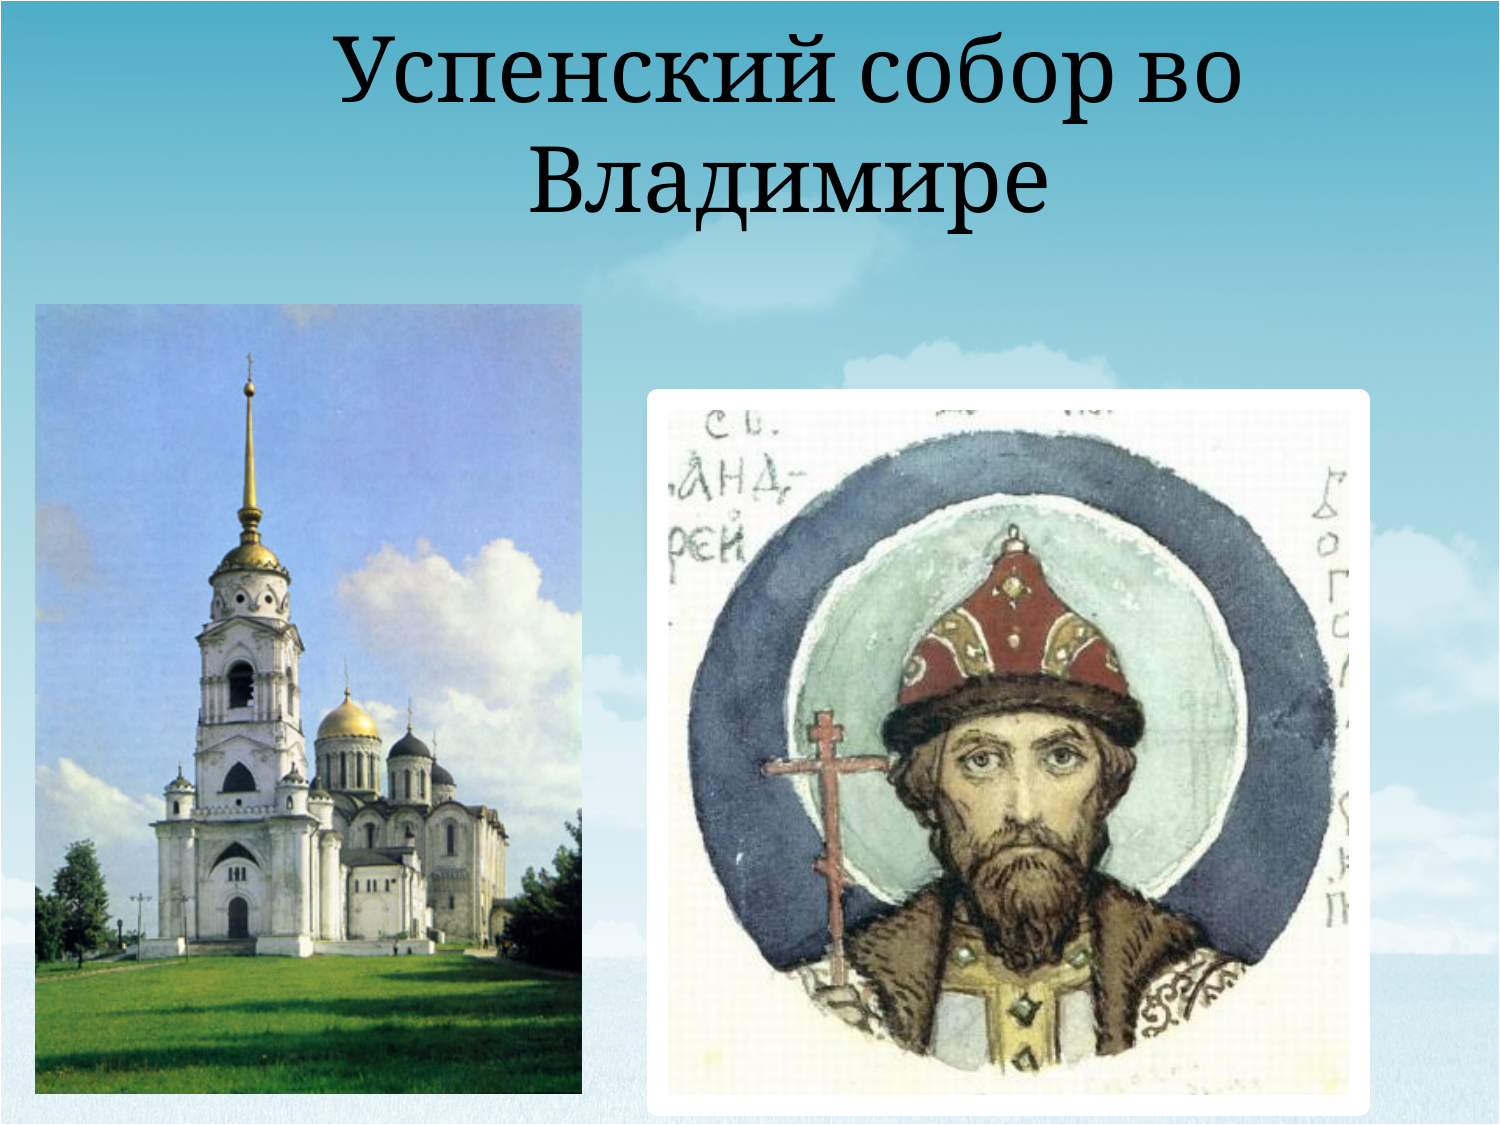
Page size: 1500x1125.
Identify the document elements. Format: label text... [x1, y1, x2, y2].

picture [667, 410, 1350, 1096]
title Успенский собор во Владимире [152, 0, 1428, 242]
picture [35, 304, 582, 1094]
